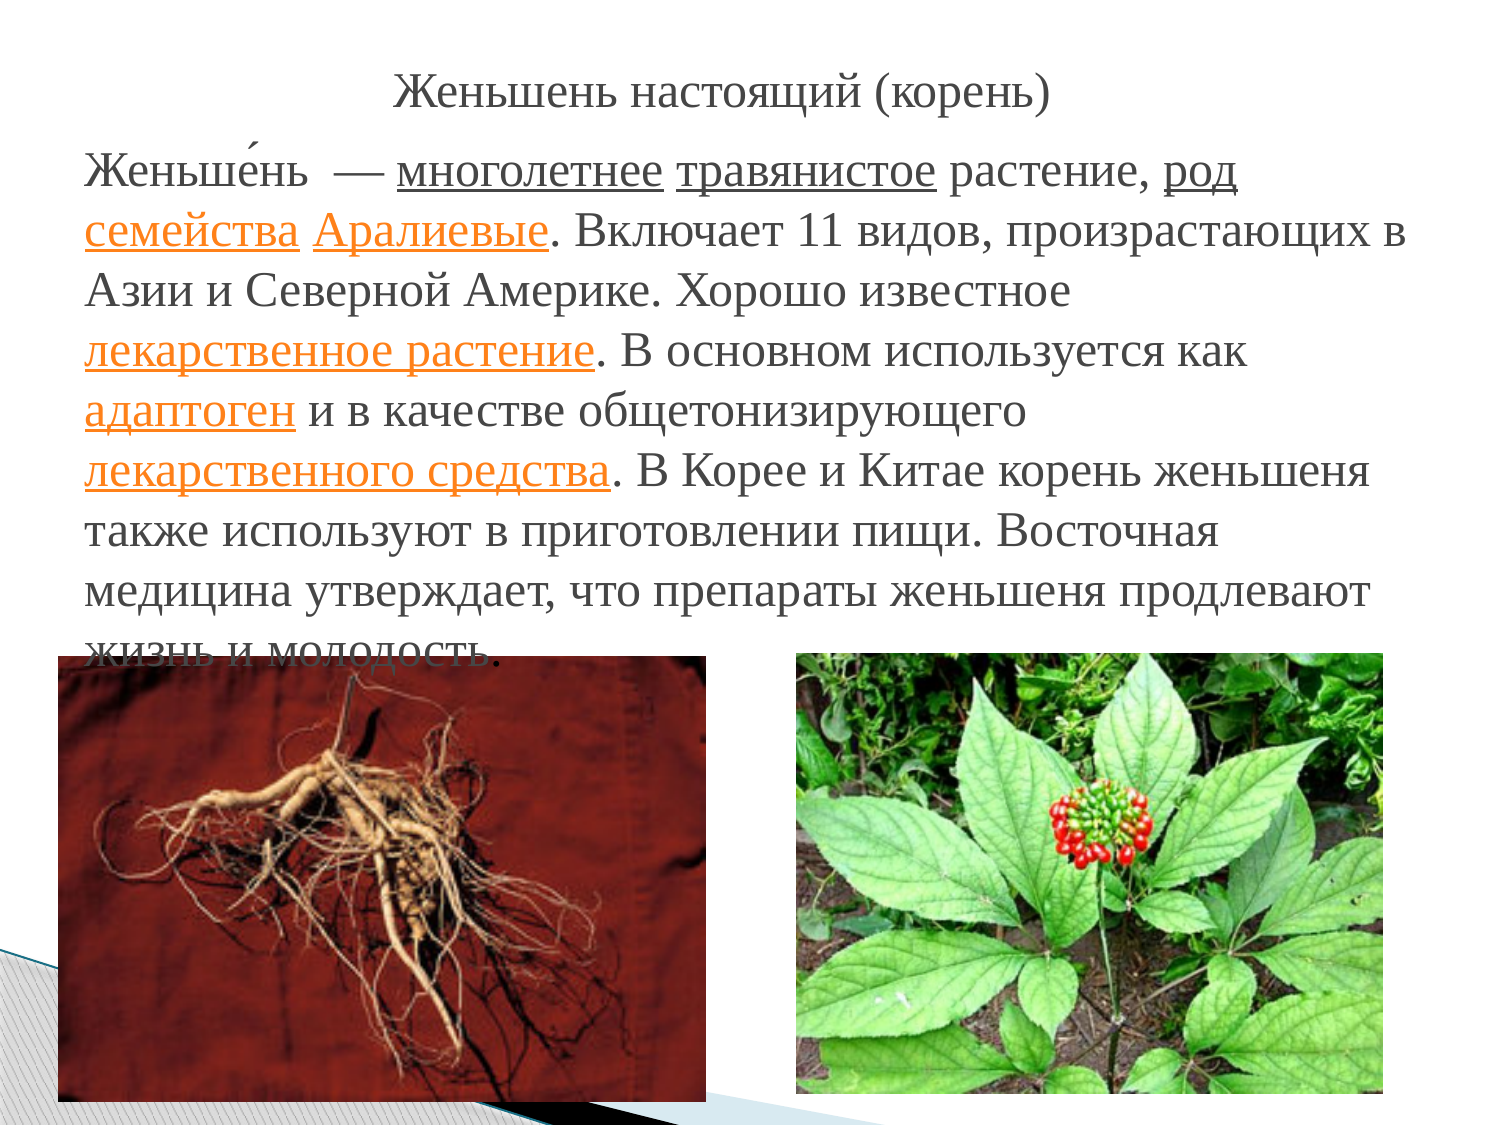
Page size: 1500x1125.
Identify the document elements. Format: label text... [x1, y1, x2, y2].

text_box Женьше́нь — многолетнее травянистое растение, род семейства Аралиевые. Включает 11 видов, произрастающих в Азии и Северной Америке. Хорошо известное лекарственное растение. В основном используется как адаптоген и в качестве общетонизирующего лекарственного средства. В Корее и Китае корень женьшеня также используют в приготовлении пищи. Восточная медицина утверждает, что препараты женьшеня продлевают жизнь и молодость. [70, 128, 1454, 684]
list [58, 656, 706, 1102]
title Женьшень настоящий (корень) [75, 45, 1383, 128]
picture [796, 653, 1383, 1094]
